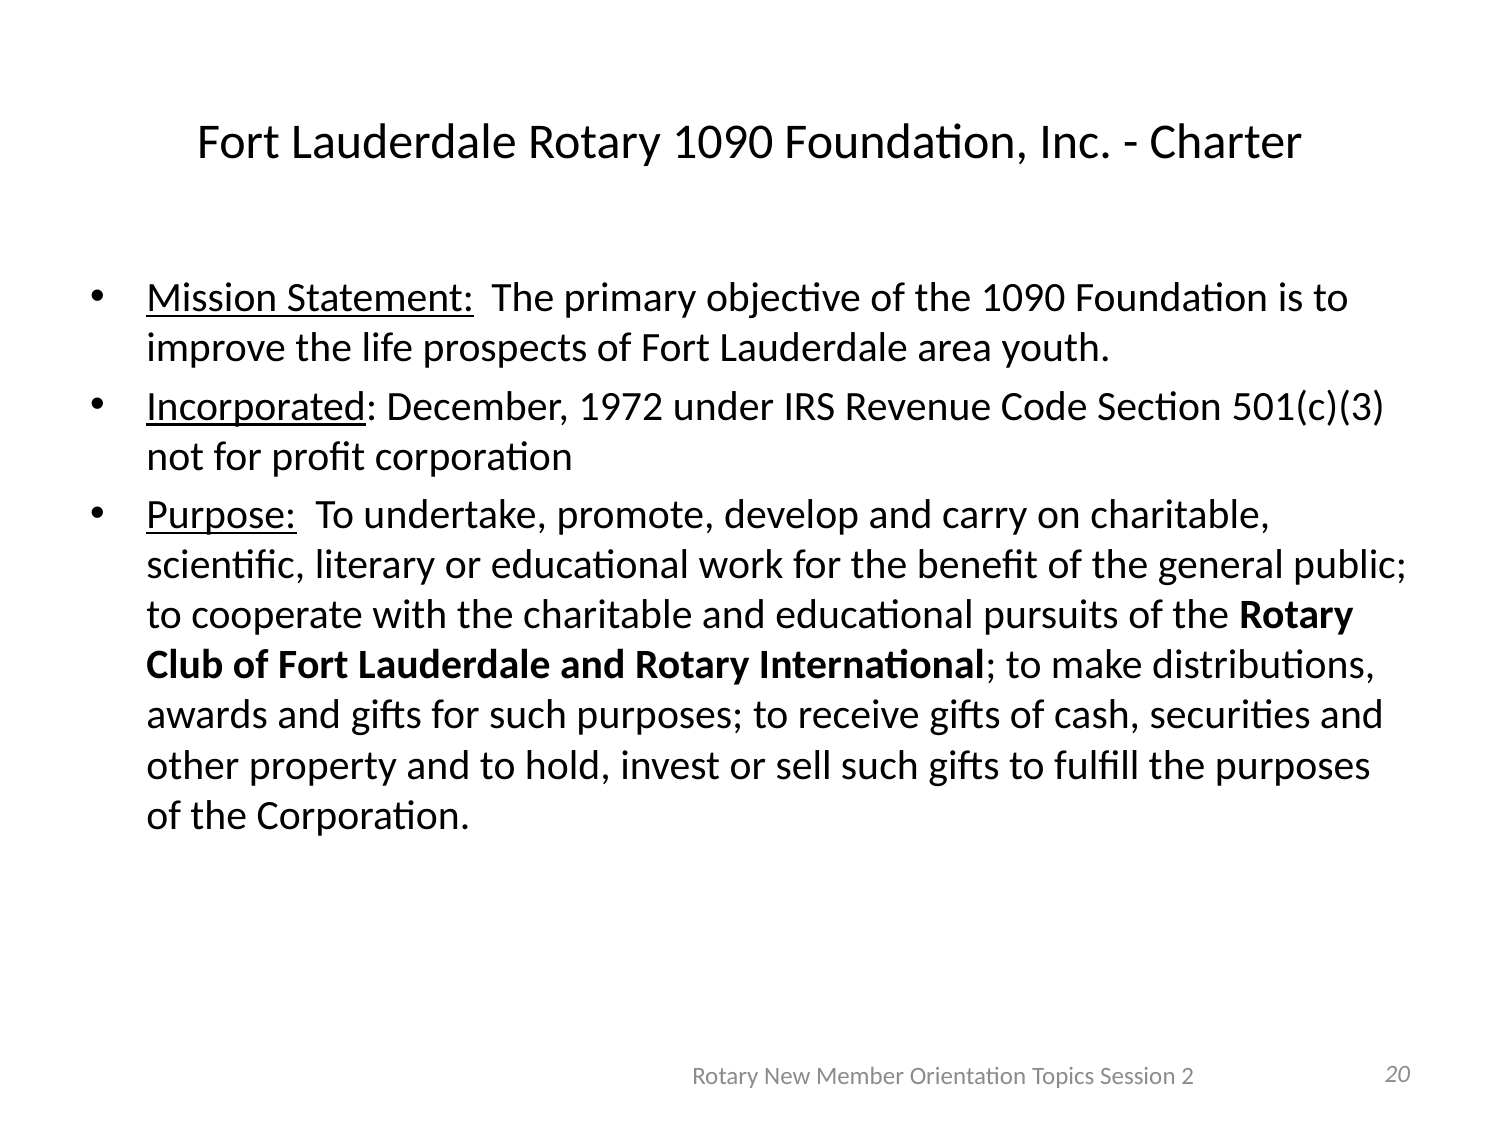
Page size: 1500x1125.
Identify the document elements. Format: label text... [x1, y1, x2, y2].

footer Rotary New Member Orientation Topics Session 2 [537, 1037, 1350, 1098]
title Fort Lauderdale Rotary 1090 Foundation, Inc. - Charter [75, 45, 1425, 233]
slide_number 20 [1262, 1050, 1425, 1096]
list Mission Statement: The primary objective of the 1090 Foundation is to improve the life prospects of Fort Lauderdale area youth. Incorporated: December, 1972 under IRS Revenue Code Section 501(c)(3) not for profit corporation Purpose: To undertake, promote, develop and carry on charitable, scientific, literary or educational work for the benefit of the general public; to cooperate with the charitable and educational pursuits of the Rotary Club of Fort Lauderdale and Rotary International; to make distributions, awards and gifts for such purposes; to receive gifts of cash, securities and other property and to hold, invest or sell such gifts to fulfill the purposes of the Corporation. [75, 262, 1425, 1005]
